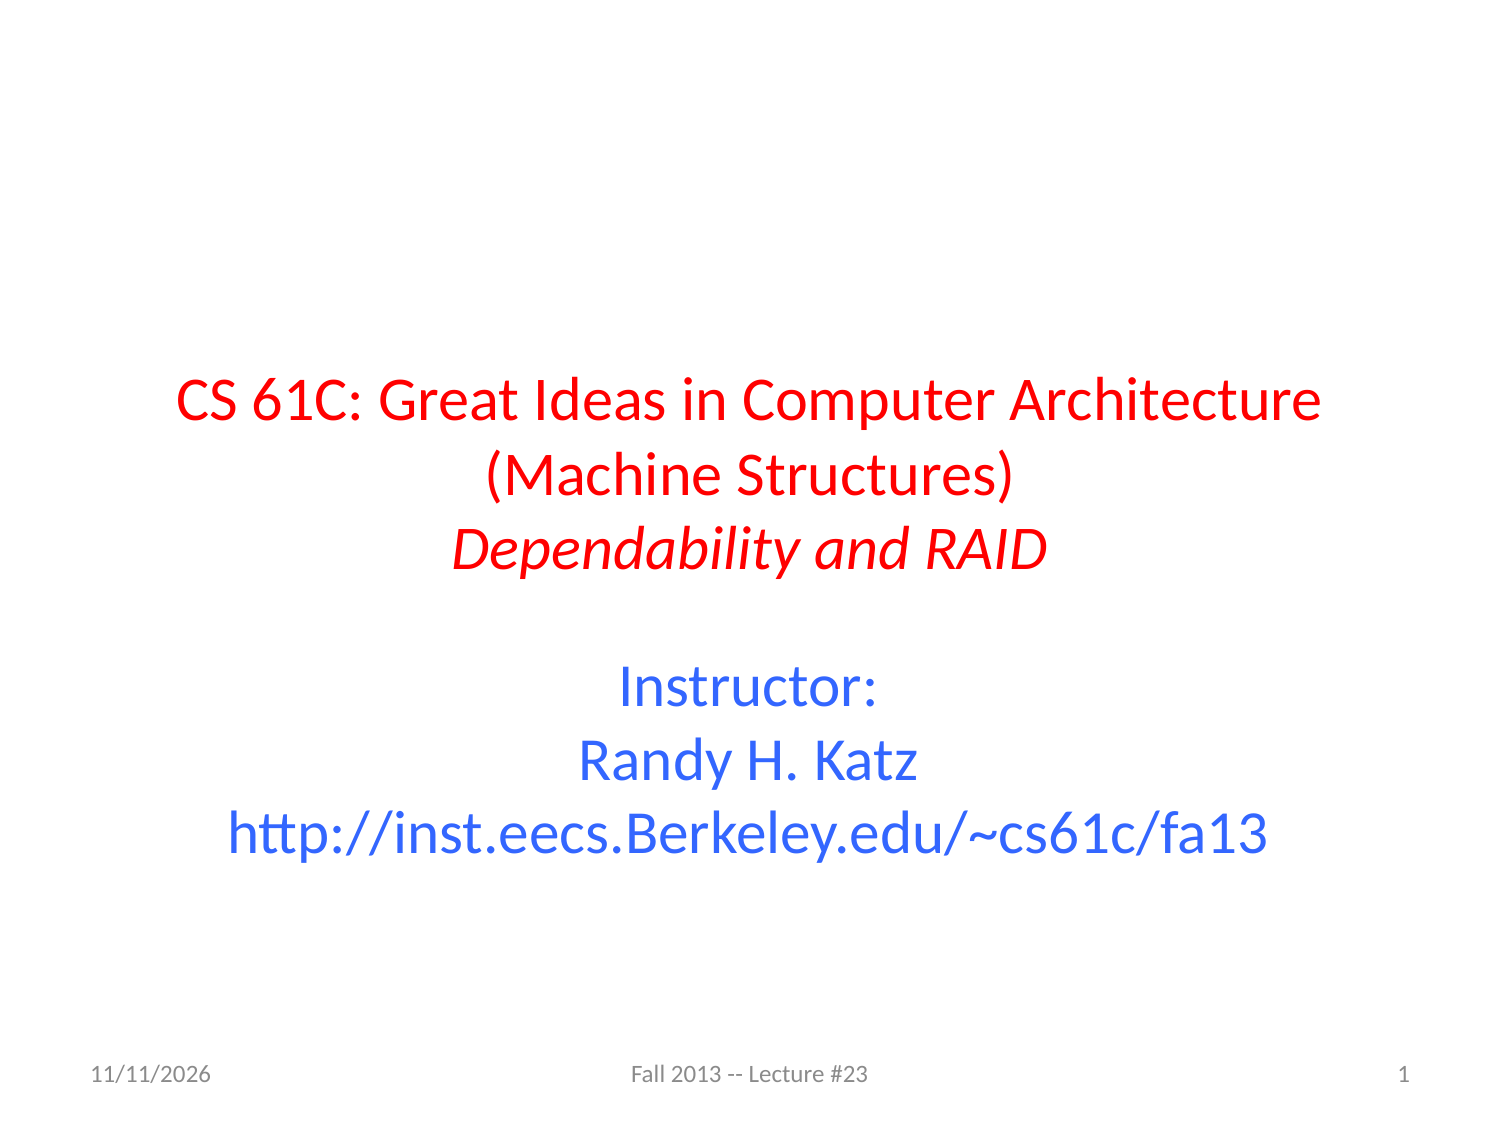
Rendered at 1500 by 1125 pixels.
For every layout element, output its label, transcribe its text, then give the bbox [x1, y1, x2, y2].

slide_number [75, 1042, 425, 1103]
slide_number 1 [1074, 1042, 1425, 1103]
footer Fall 2013 -- Lecture #23 [512, 1042, 988, 1103]
title CS 61C: Great Ideas in Computer Architecture (Machine Structures) Dependability and RAID [112, 349, 1388, 591]
subtitle Instructor: Randy H. Katz http://inst.eecs.Berkeley.edu/~cs61c/fa13 [191, 637, 1306, 925]
